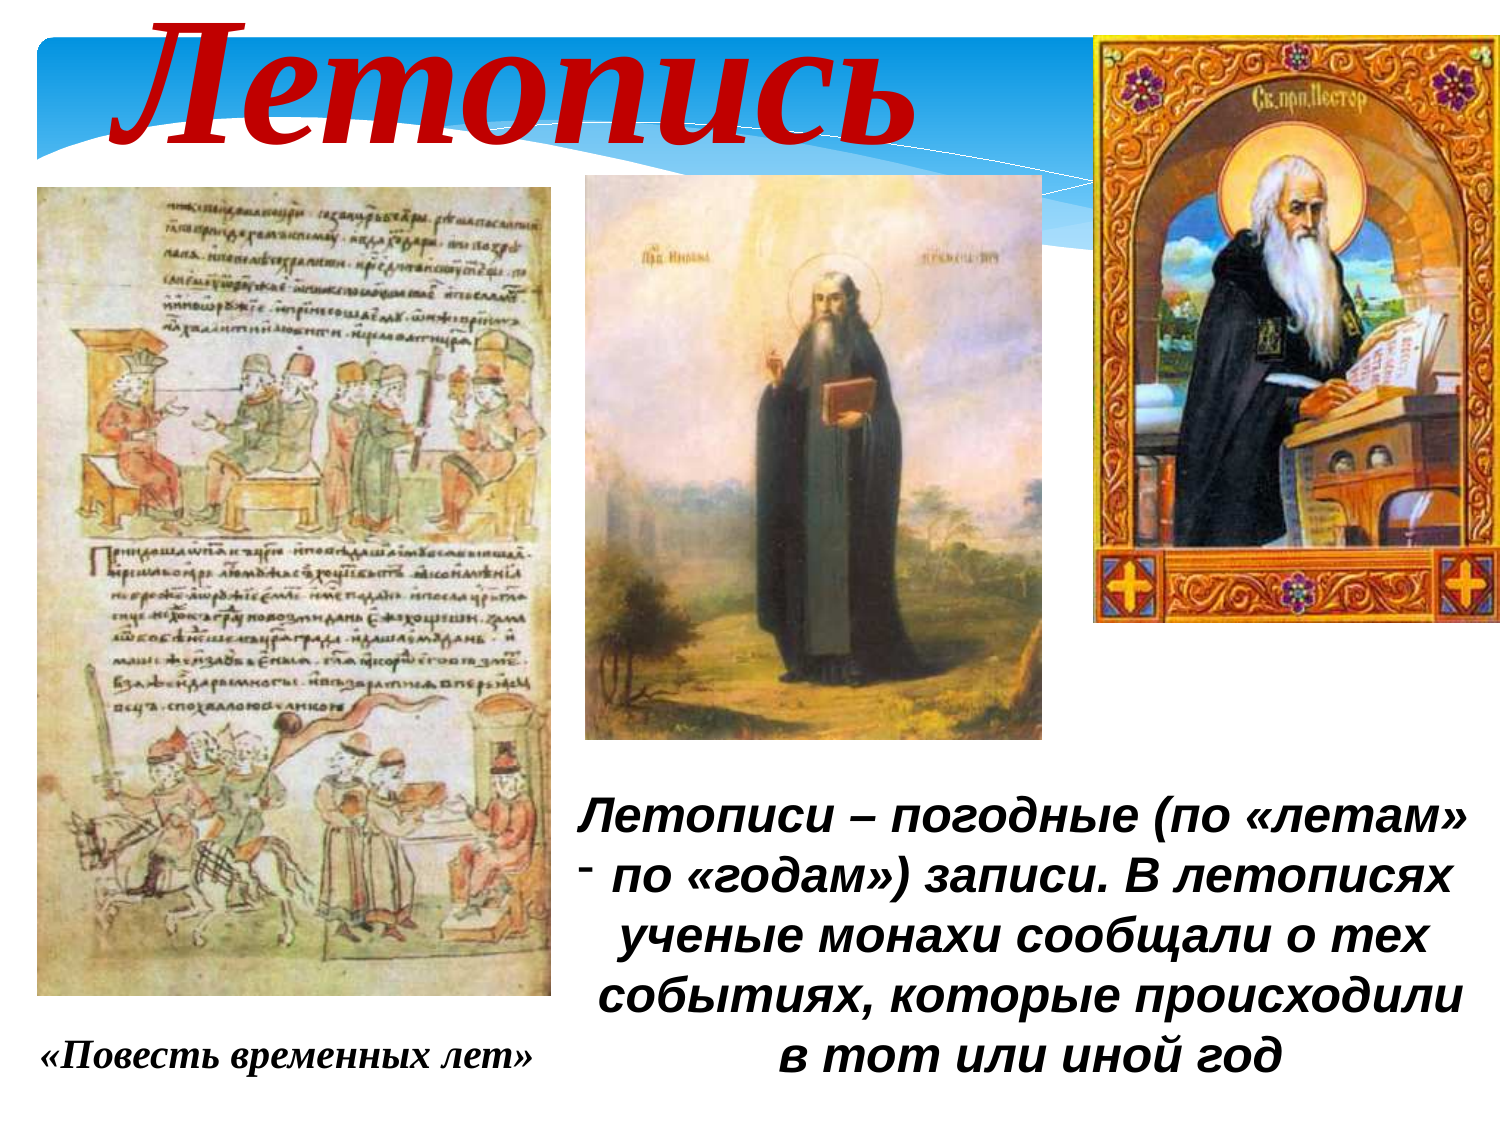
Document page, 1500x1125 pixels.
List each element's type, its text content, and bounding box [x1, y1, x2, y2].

picture [37, 187, 551, 997]
text_box «Повесть временных лет» [24, 1019, 551, 1085]
picture [1093, 34, 1500, 623]
text_box Летописи – погодные (по «летам» по «годам») записи. В летописях ученые монахи сообщали о тех событиях, которые происходили в тот или иной год [562, 774, 1500, 1090]
picture [585, 175, 1042, 741]
text_box Летопись [35, 0, 1001, 188]
